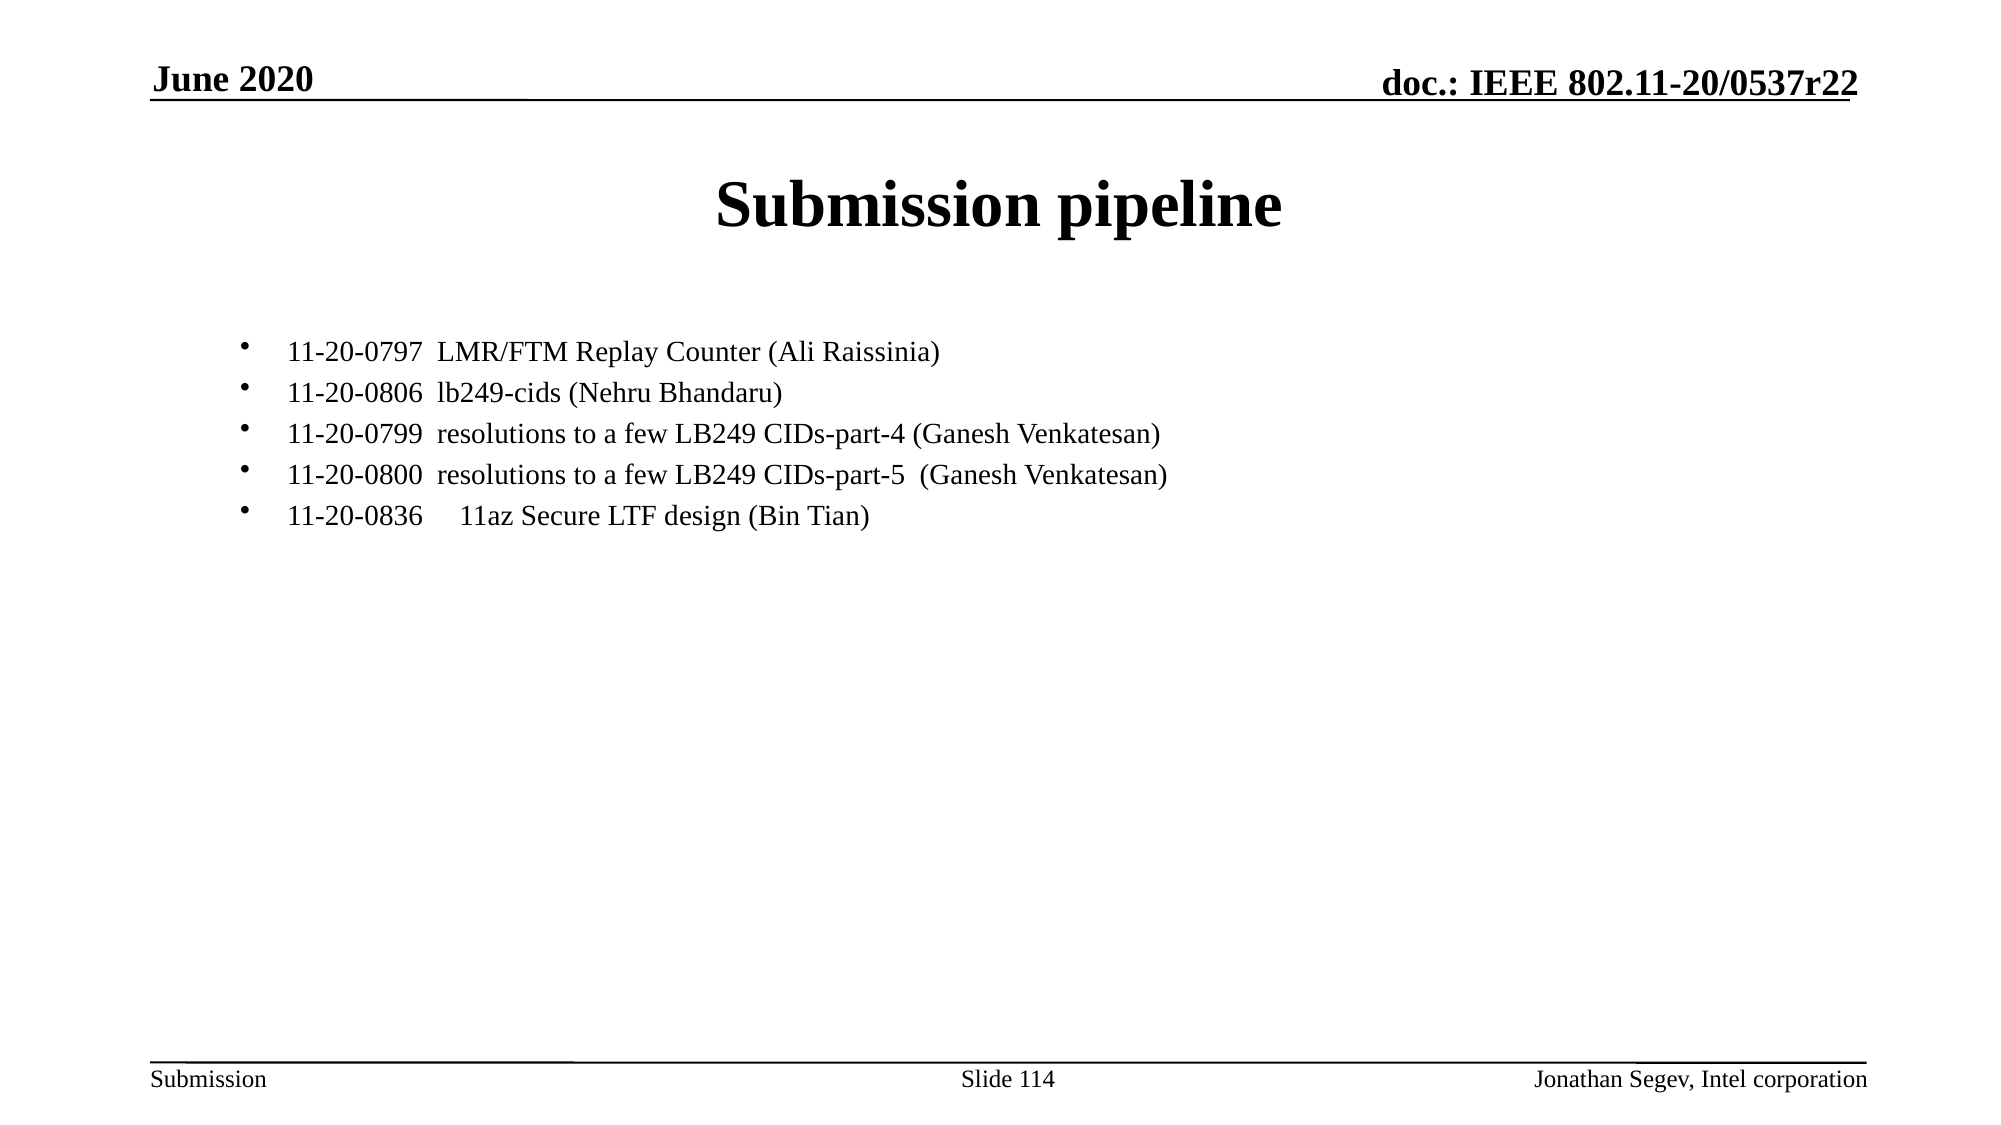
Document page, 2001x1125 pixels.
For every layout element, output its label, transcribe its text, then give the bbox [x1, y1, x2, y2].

footer Jonathan Segev, Intel corporation [1171, 1061, 1869, 1093]
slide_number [152, 54, 563, 100]
title Submission pipeline [149, 112, 1850, 288]
slide_number Slide 114 [950, 1061, 1067, 1123]
list 11-20-0797 LMR/FTM Replay Counter (Ali Raissinia) 11-20-0806 lb249-cids (Nehru Bhandaru) 11-20-0799 resolutions to a few LB249 CIDs-part-4 (Ganesh Venkatesan) 11-20-0800 resolutions to a few LB249 CIDs-part-5 (Ganesh Venkatesan) 11-20-0836 11az Secure LTF design (Bin Tian) [149, 324, 1850, 1000]
